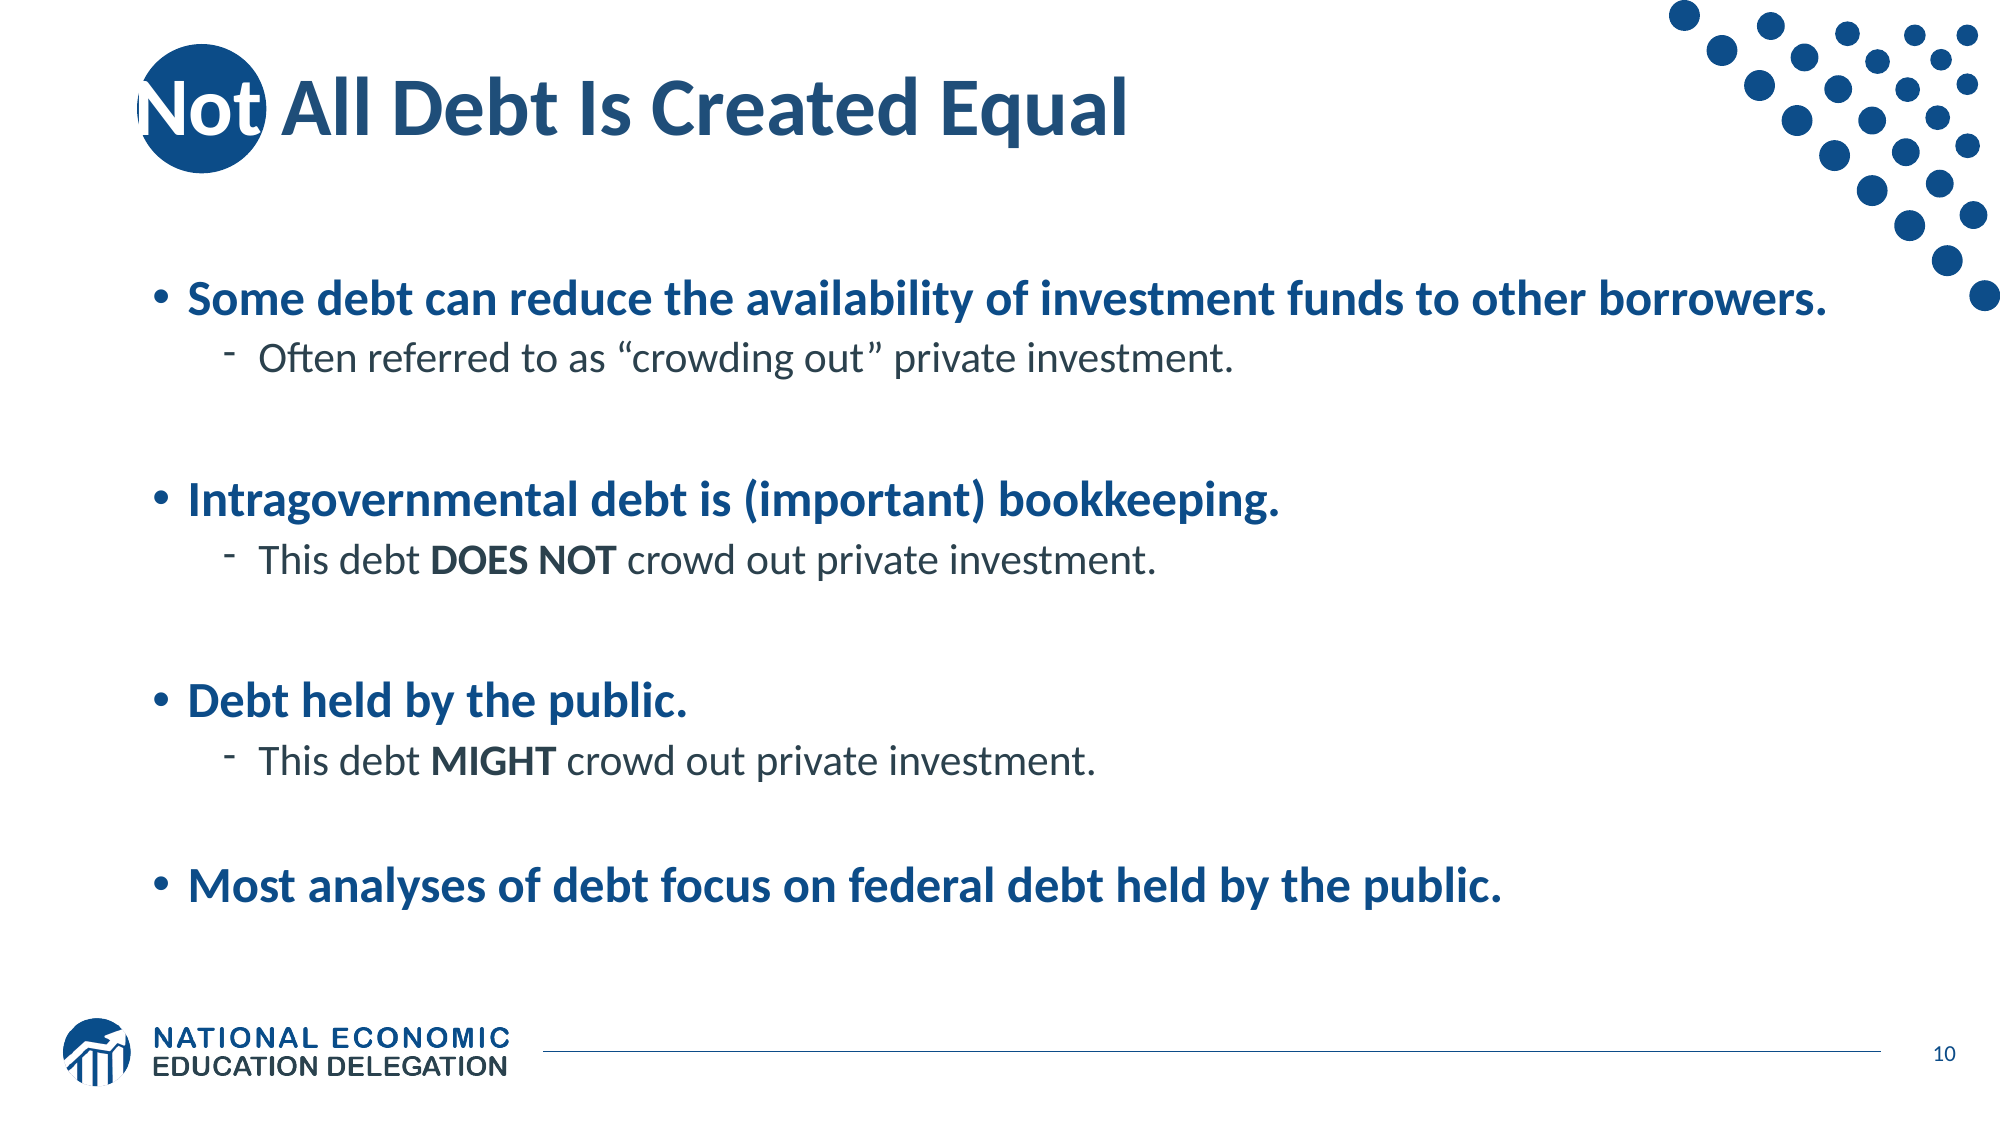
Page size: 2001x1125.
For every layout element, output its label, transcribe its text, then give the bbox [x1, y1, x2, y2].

title Not All Debt Is Created Equal [119, 0, 1845, 218]
slide_number 10 [1521, 1022, 1972, 1082]
picture [55, 1013, 520, 1091]
list Some debt can reduce the availability of investment funds to other borrowers. Often referred to as “crowding out” private investment. Intragovernmental debt is (important) bookkeeping. This debt DOES NOT crowd out private investment. Debt held by the public. This debt MIGHT crowd out private investment. Most analyses of debt focus on federal debt held by the public. [137, 257, 1863, 972]
